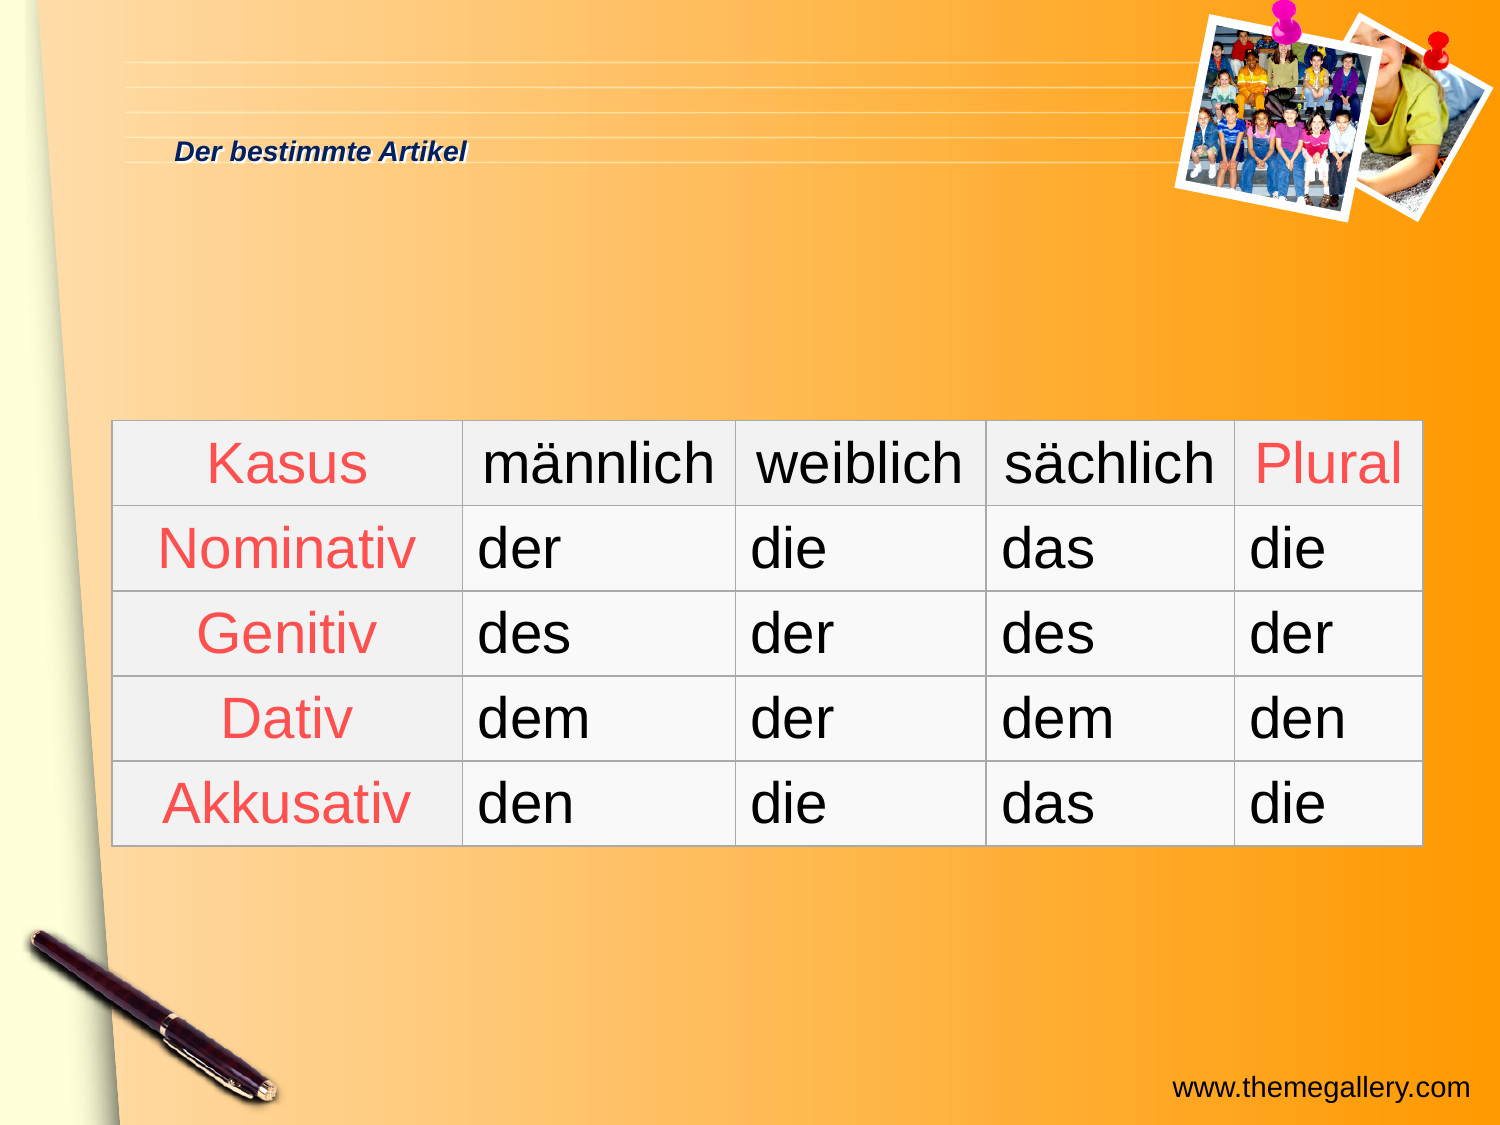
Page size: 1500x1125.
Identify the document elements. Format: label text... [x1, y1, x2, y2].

picture [1351, 22, 1484, 212]
table_cell die [736, 506, 985, 590]
table_cell die [1235, 762, 1422, 845]
table_header Plural [1235, 421, 1422, 493]
picture [12, 0, 288, 1125]
table_cell der [463, 506, 735, 590]
table_cell der [736, 677, 985, 760]
table_header männlich [463, 421, 735, 493]
table_cell Dativ [113, 677, 462, 760]
table_cell dem [987, 677, 1234, 760]
table_cell das [987, 506, 1234, 590]
table_cell die [736, 762, 985, 845]
table_cell dem [463, 677, 735, 760]
table_header sächlich [987, 494, 1234, 505]
table_header männlich [463, 494, 735, 505]
table_header Plural [1235, 494, 1422, 505]
table_cell des [463, 592, 735, 675]
table_cell der [1235, 592, 1422, 675]
table_cell den [1235, 677, 1422, 760]
picture [1197, 0, 1371, 211]
table_cell die [1235, 506, 1422, 590]
title Der bestimmte Artikel [159, 125, 1235, 209]
table_header Kasus [113, 421, 462, 505]
table_header sächlich [987, 421, 1234, 493]
table_header weiblich [736, 421, 985, 493]
table_cell Nominativ [113, 506, 462, 590]
table_cell der [736, 592, 985, 675]
table_cell des [987, 592, 1234, 675]
table_cell Akkusativ [113, 762, 462, 845]
table_cell Genitiv [113, 592, 462, 675]
table_header weiblich [736, 494, 985, 505]
table_cell das [987, 762, 1234, 845]
table_cell den [463, 762, 735, 845]
